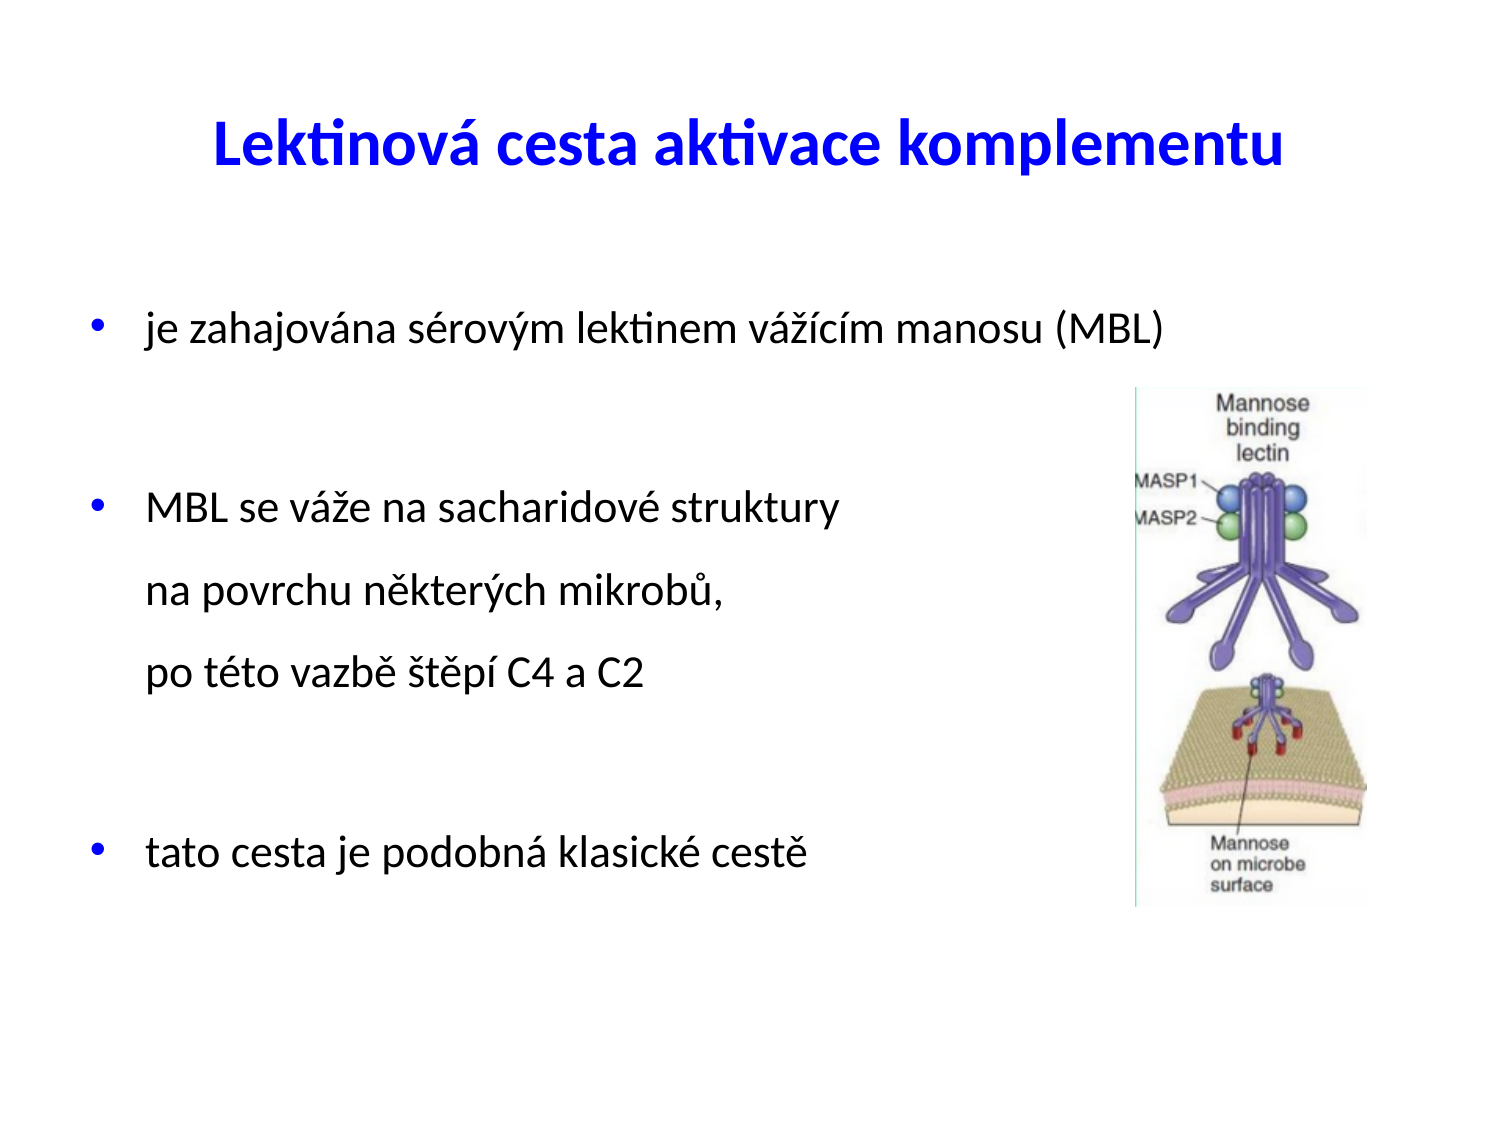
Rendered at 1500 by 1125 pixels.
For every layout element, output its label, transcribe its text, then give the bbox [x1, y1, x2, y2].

text_box Lektinová cesta aktivace komplementu [75, 45, 1425, 233]
text_box je zahajována sérovým lektinem vážícím manosu (MBL) MBL se váže na sacharidové struktury na povrchu některých mikrobů, po této vazbě štěpí C4 a C2 tato cesta je podobná klasické cestě [75, 262, 1471, 1005]
picture [1134, 387, 1367, 907]
